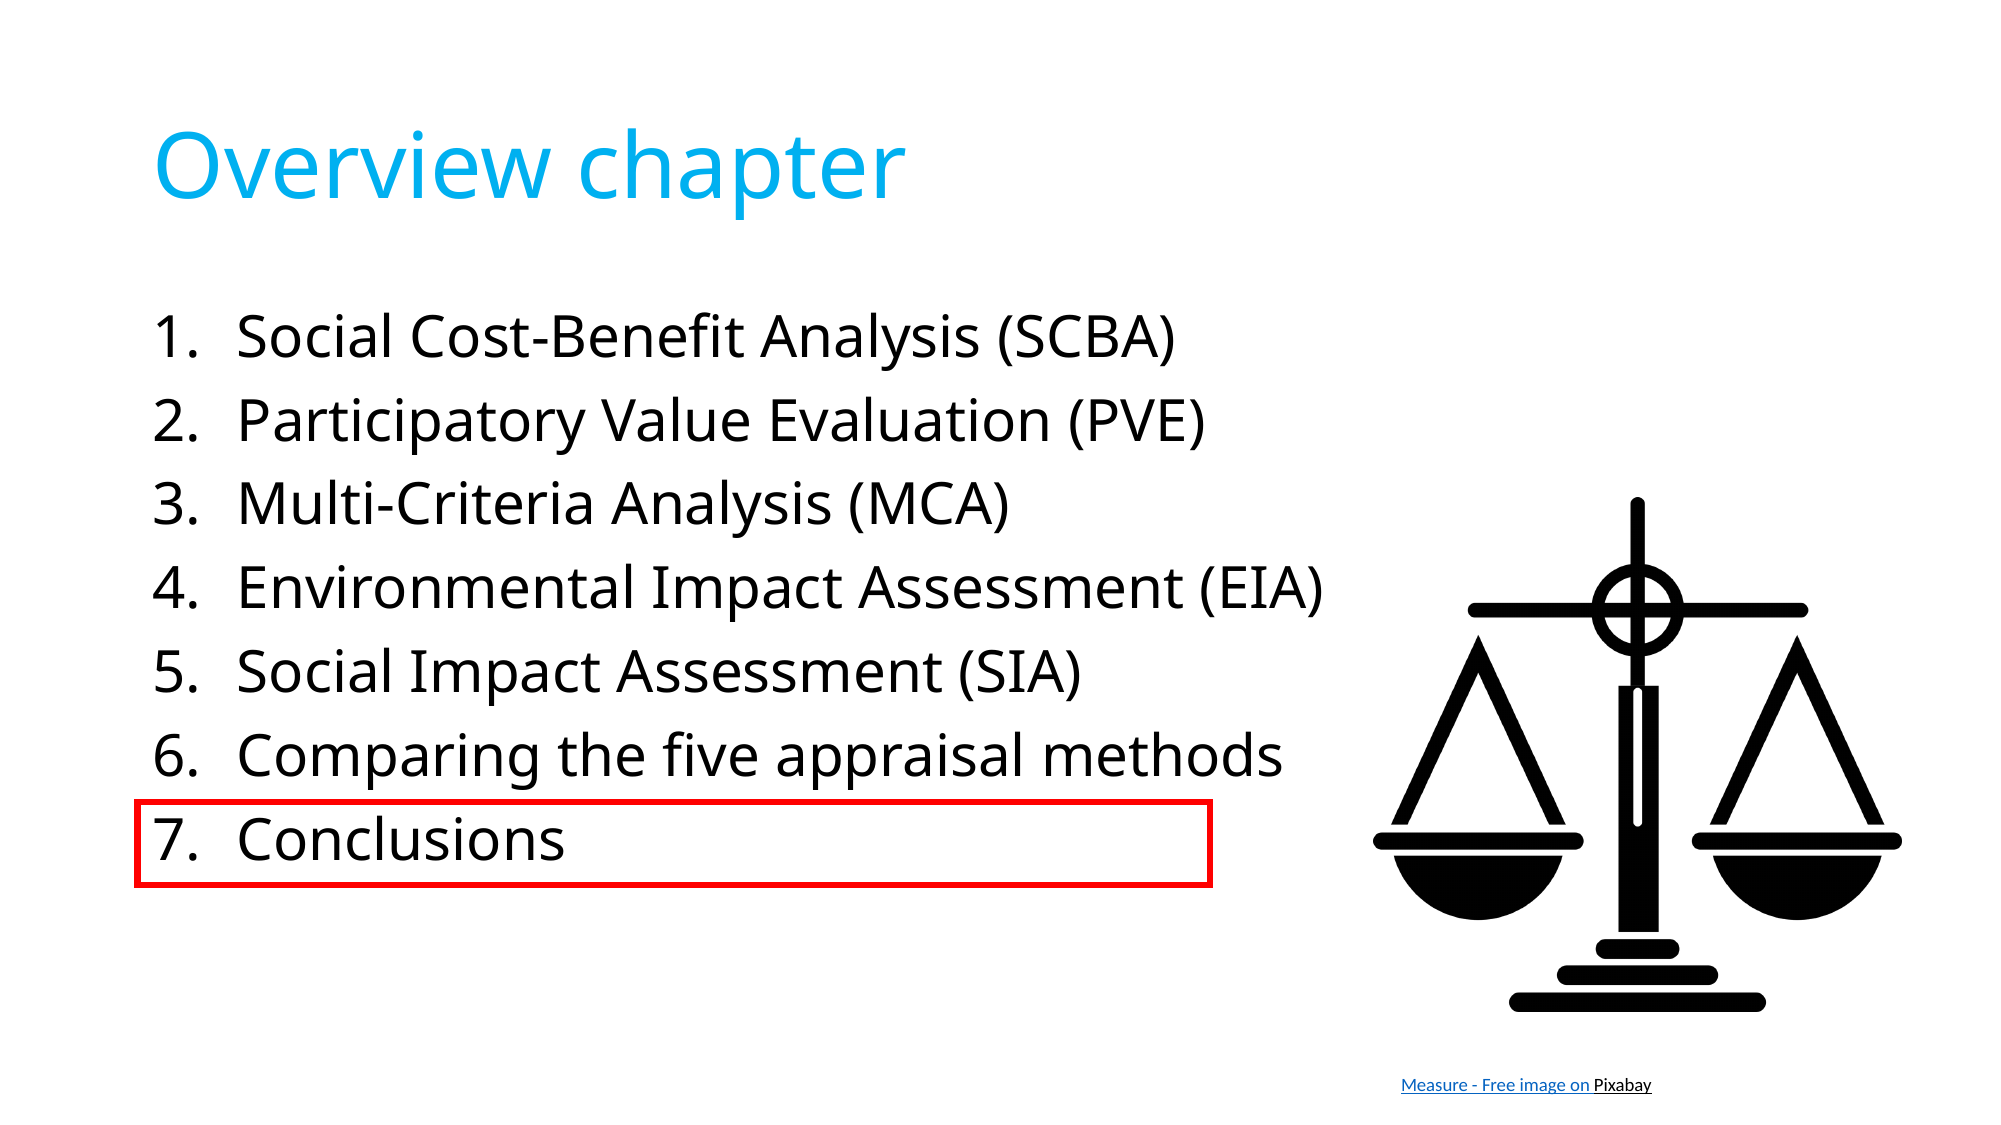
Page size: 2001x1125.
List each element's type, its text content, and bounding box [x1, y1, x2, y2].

list Social Cost-Benefit Analysis (SCBA) Participatory Value Evaluation (PVE) Multi-Criteria Analysis (MCA) Environmental Impact Assessment (EIA) Social Impact Assessment (SIA) Comparing the five appraisal methods Conclusions [137, 299, 1863, 1014]
text_box [136, 801, 1211, 886]
title Overview chapter [137, 59, 1863, 278]
picture [1373, 497, 1902, 1012]
text_box Measure - Free image on Pixabay [1386, 1065, 1726, 1103]
